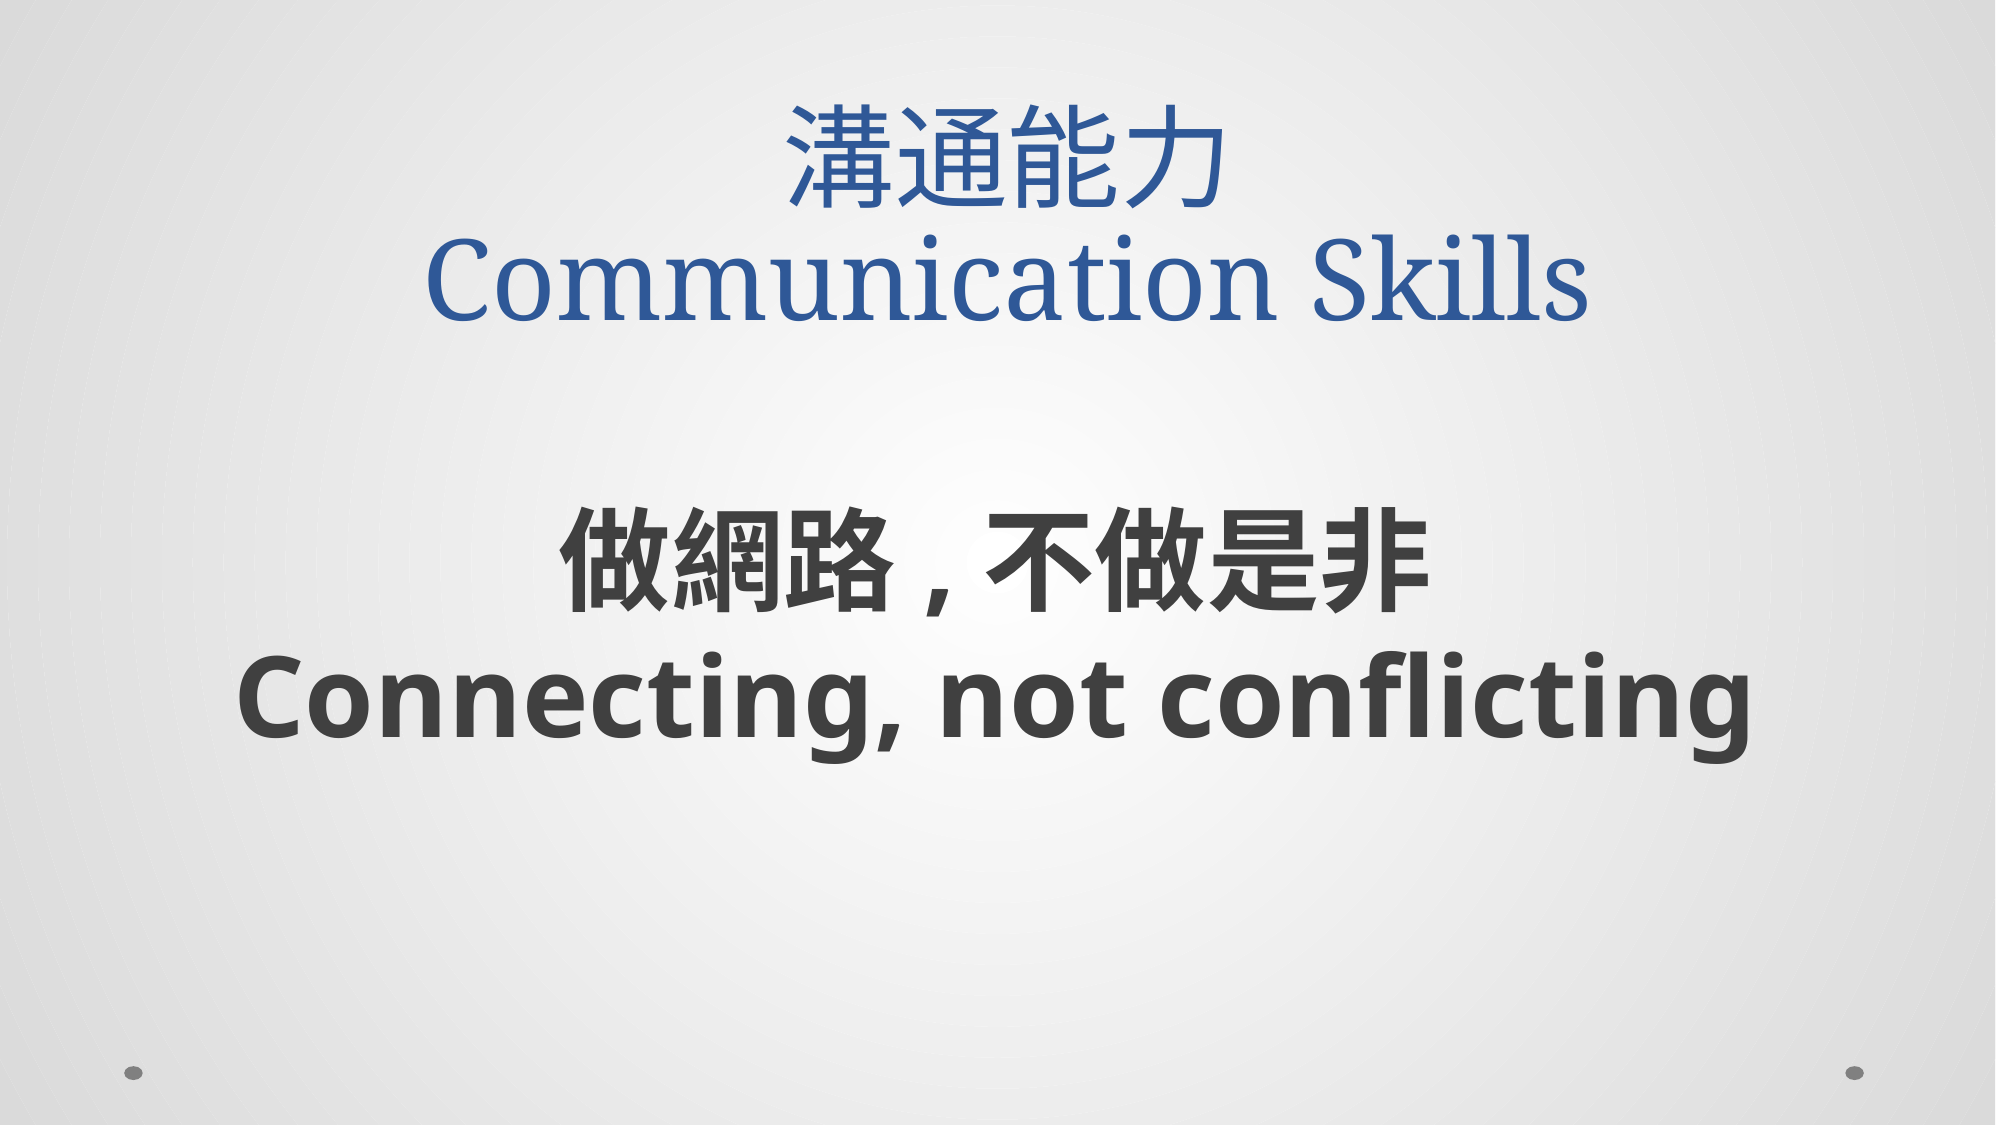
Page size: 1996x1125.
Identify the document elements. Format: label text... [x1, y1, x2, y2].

title 溝通能力 Communication Skills [110, 87, 1906, 350]
list 做網路,不做是非 Connecting, not conflicting [97, 324, 1894, 1068]
